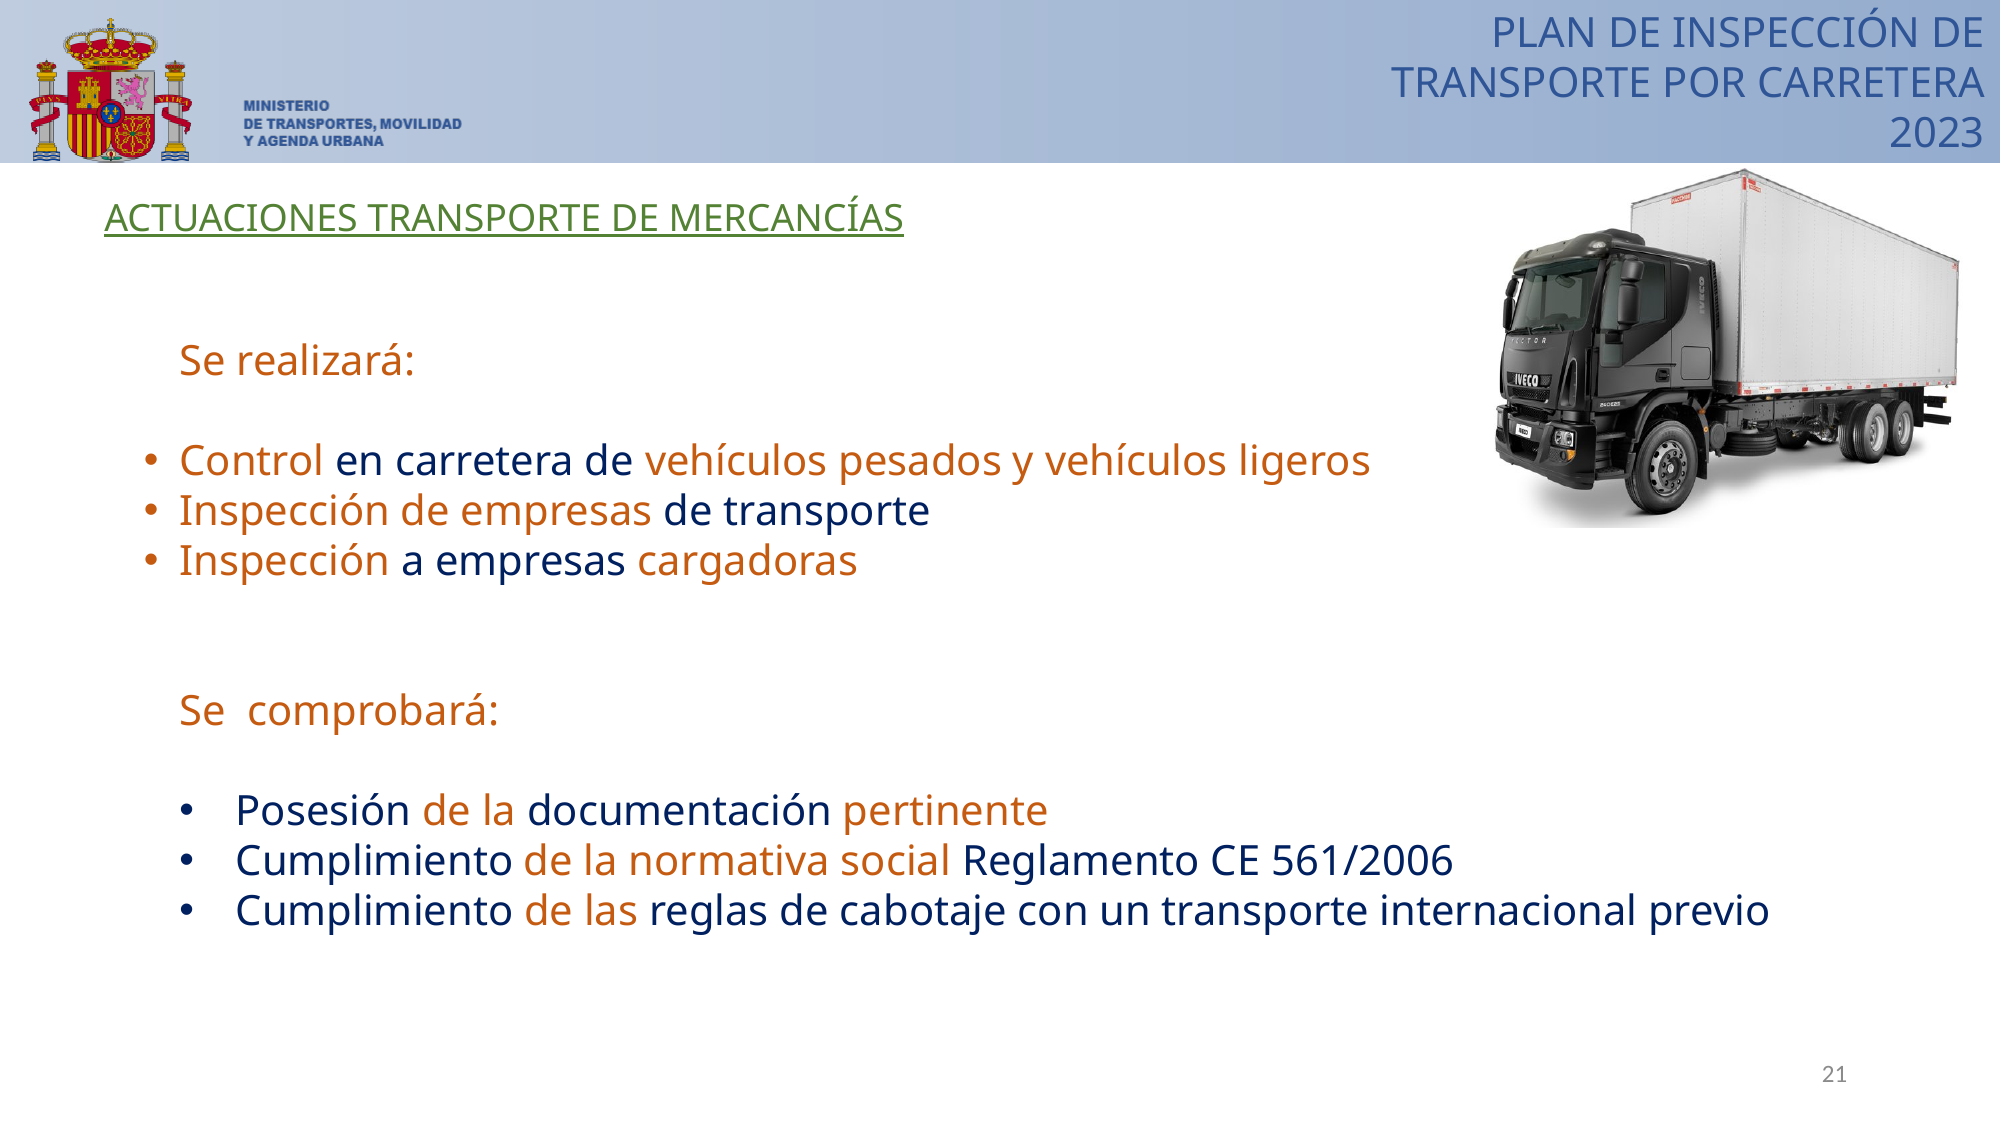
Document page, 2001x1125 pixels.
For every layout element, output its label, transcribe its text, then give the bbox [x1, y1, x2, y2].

picture [1476, 168, 1971, 528]
text_box PLAN DE INSPECCIÓN DE TRANSPORTE POR CARRETERA 2023 [589, 0, 2000, 163]
picture [0, 0, 589, 163]
text_box ACTUACIONES TRANSPORTE DE MERCANCÍAS Se realizará: Control en carretera de vehículos pesados y vehículos ligeros Inspección de empresas de transporte Inspección a empresas cargadoras Se comprobará: Posesión de la documentación pertinente Cumplimiento de la normativa social Reglamento CE 561/2006 Cumplimiento de las reglas de cabotaje con un transporte internacional previo [89, 186, 1940, 1125]
